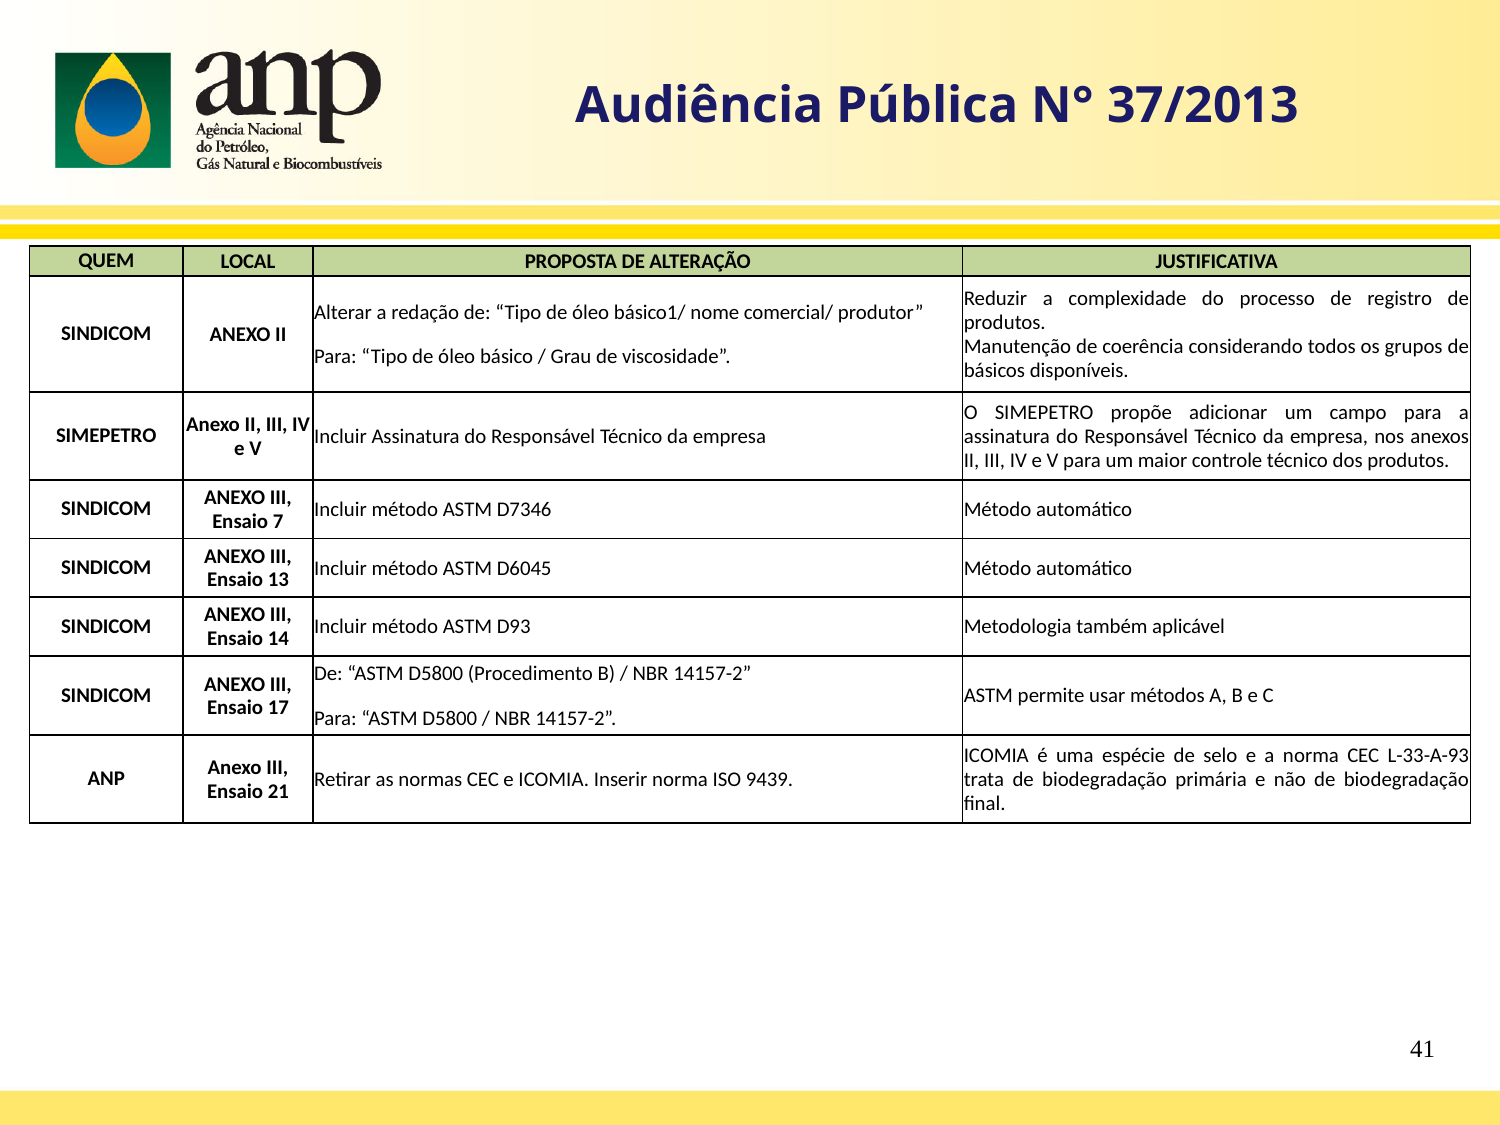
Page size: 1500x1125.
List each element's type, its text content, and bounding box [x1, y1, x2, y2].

table_header Alterar a redação de: “Tipo de óleo básico1/ nome comercial/ produtor” Para: “Tipo de óleo básico / Grau de viscosidade”. [314, 277, 962, 391]
table_cell De: “ASTM D5800 (Procedimento B) / NBR 14157-2” Para: “ASTM D5800 / NBR 14157-2”. [314, 657, 962, 734]
table_cell ICOMIA é uma espécie de selo e a norma CEC L-33-A-93 trata de biodegradação primária e não de biodegradação final. [963, 736, 1470, 822]
picture [0, 0, 1500, 1125]
table_cell ANEXO III, Ensaio 14 [184, 598, 312, 655]
table_cell ANEXO III, Ensaio 13 [184, 539, 312, 596]
table_cell Incluir método ASTM D6045 [314, 539, 962, 596]
table_cell Retirar as normas CEC e ICOMIA. Inserir norma ISO 9439. [314, 736, 962, 822]
table_cell Método automático [963, 539, 1470, 596]
table_cell O SIMEPETRO propõe adicionar um campo para a assinatura do Responsável Técnico da empresa, nos anexos II, III, IV e V para um maior controle técnico dos produtos. [963, 393, 1470, 479]
table_cell ASTM permite usar métodos A, B e C [963, 657, 1470, 734]
table_cell SINDICOM [30, 657, 182, 734]
table_cell Incluir método ASTM D93 [314, 598, 962, 655]
table_cell ANEXO III, Ensaio 17 [184, 657, 312, 734]
table_cell SINDICOM [30, 539, 182, 596]
table_header Reduzir a complexidade do processo de registro de produtos. Manutenção de coerência considerando todos os grupos de básicos disponíveis. [963, 277, 1470, 391]
table_cell ANEXO III, Ensaio 7 [184, 481, 312, 538]
table_header QUEM [30, 247, 182, 275]
table_cell ANP [30, 736, 182, 822]
table_cell Método automático [963, 481, 1470, 538]
table_cell Metodologia também aplicável [963, 598, 1470, 655]
text_box Audiência Pública N° 37/2013 [480, 65, 1395, 141]
table_header LOCAL [184, 247, 312, 275]
table_header JUSTIFICATIVA [963, 247, 1470, 275]
table_header PROPOSTA DE ALTERAÇÃO [314, 247, 962, 275]
table_cell Incluir método ASTM D7346 [314, 481, 962, 538]
table_header ANEXO II [184, 277, 312, 391]
table_cell Incluir Assinatura do Responsável Técnico da empresa [314, 393, 962, 479]
table_cell Anexo III, Ensaio 21 [184, 736, 312, 822]
table_cell Anexo II, III, IV e V [184, 393, 312, 479]
table_header SINDICOM [30, 277, 182, 391]
table_cell SIMEPETRO [30, 393, 182, 479]
table_cell SINDICOM [30, 598, 182, 655]
table_cell SINDICOM [30, 481, 182, 538]
